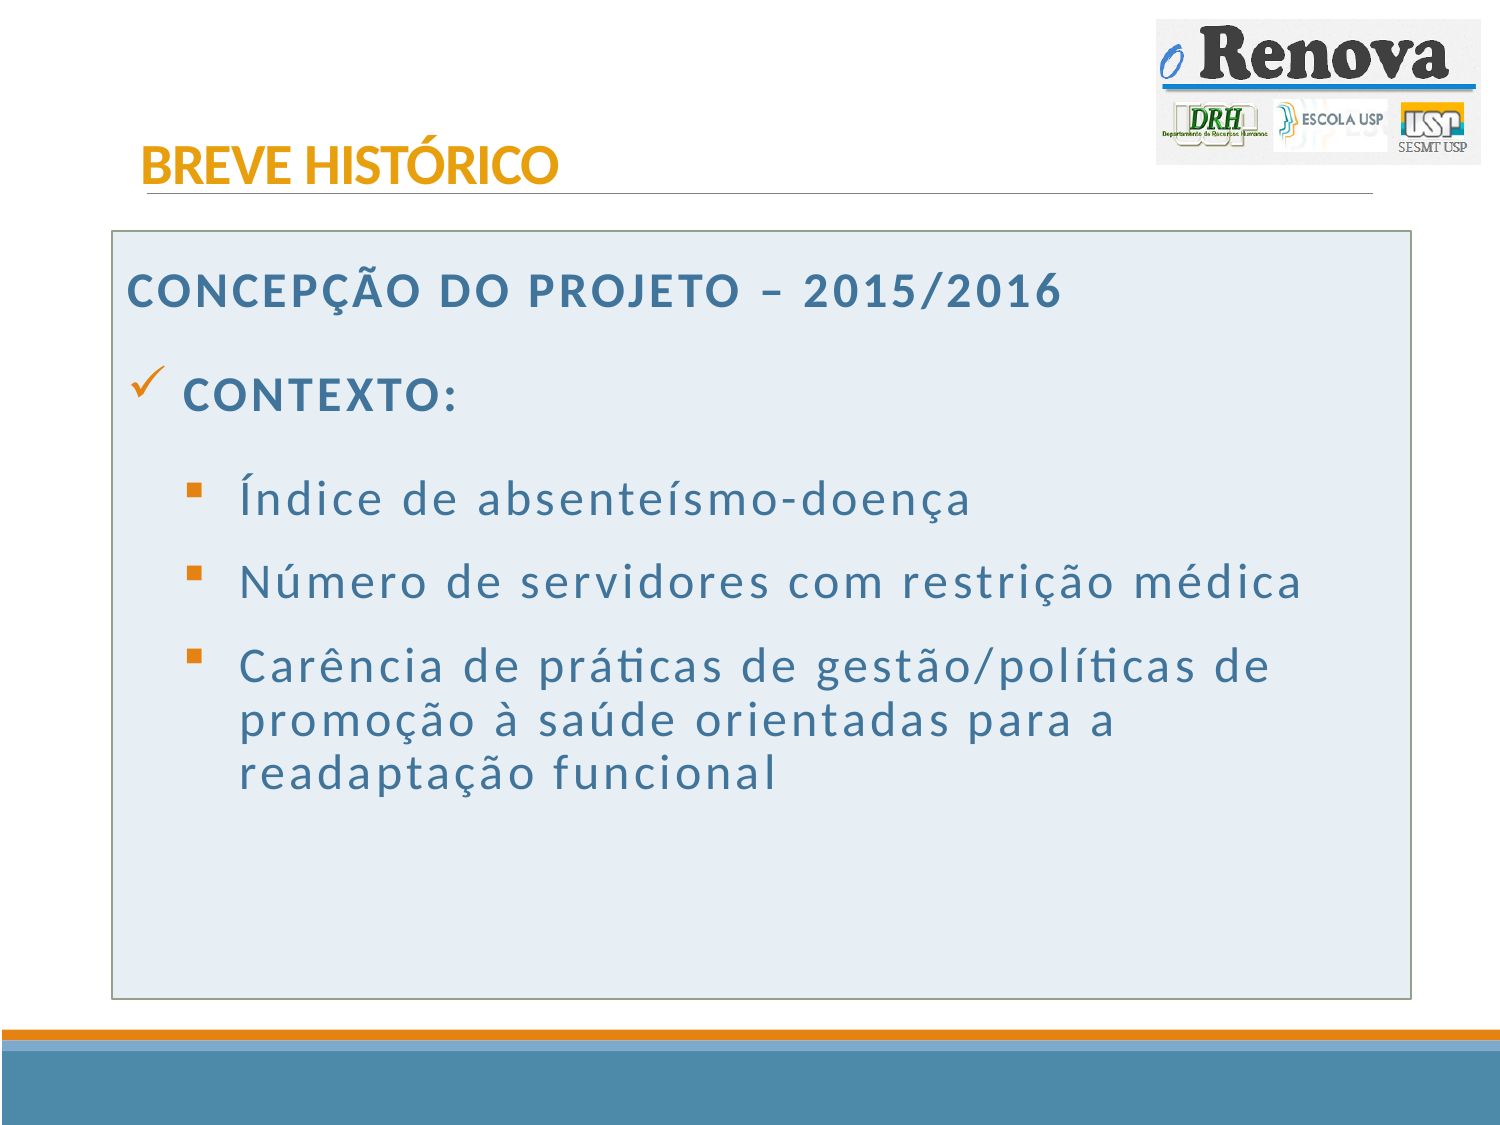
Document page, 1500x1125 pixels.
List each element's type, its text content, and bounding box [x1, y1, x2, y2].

picture [1156, 18, 1482, 166]
text_box Concepção do Projeto – 2015/2016 Contexto: Índice de absenteísmo-doença Número de servidores com restrição médica Carência de práticas de gestão/políticas de promoção à saúde orientadas para a readaptação funcional [111, 230, 1412, 1000]
text_box [123, 125, 1474, 288]
text_box BREVE HISTÓRICO [125, 118, 576, 204]
